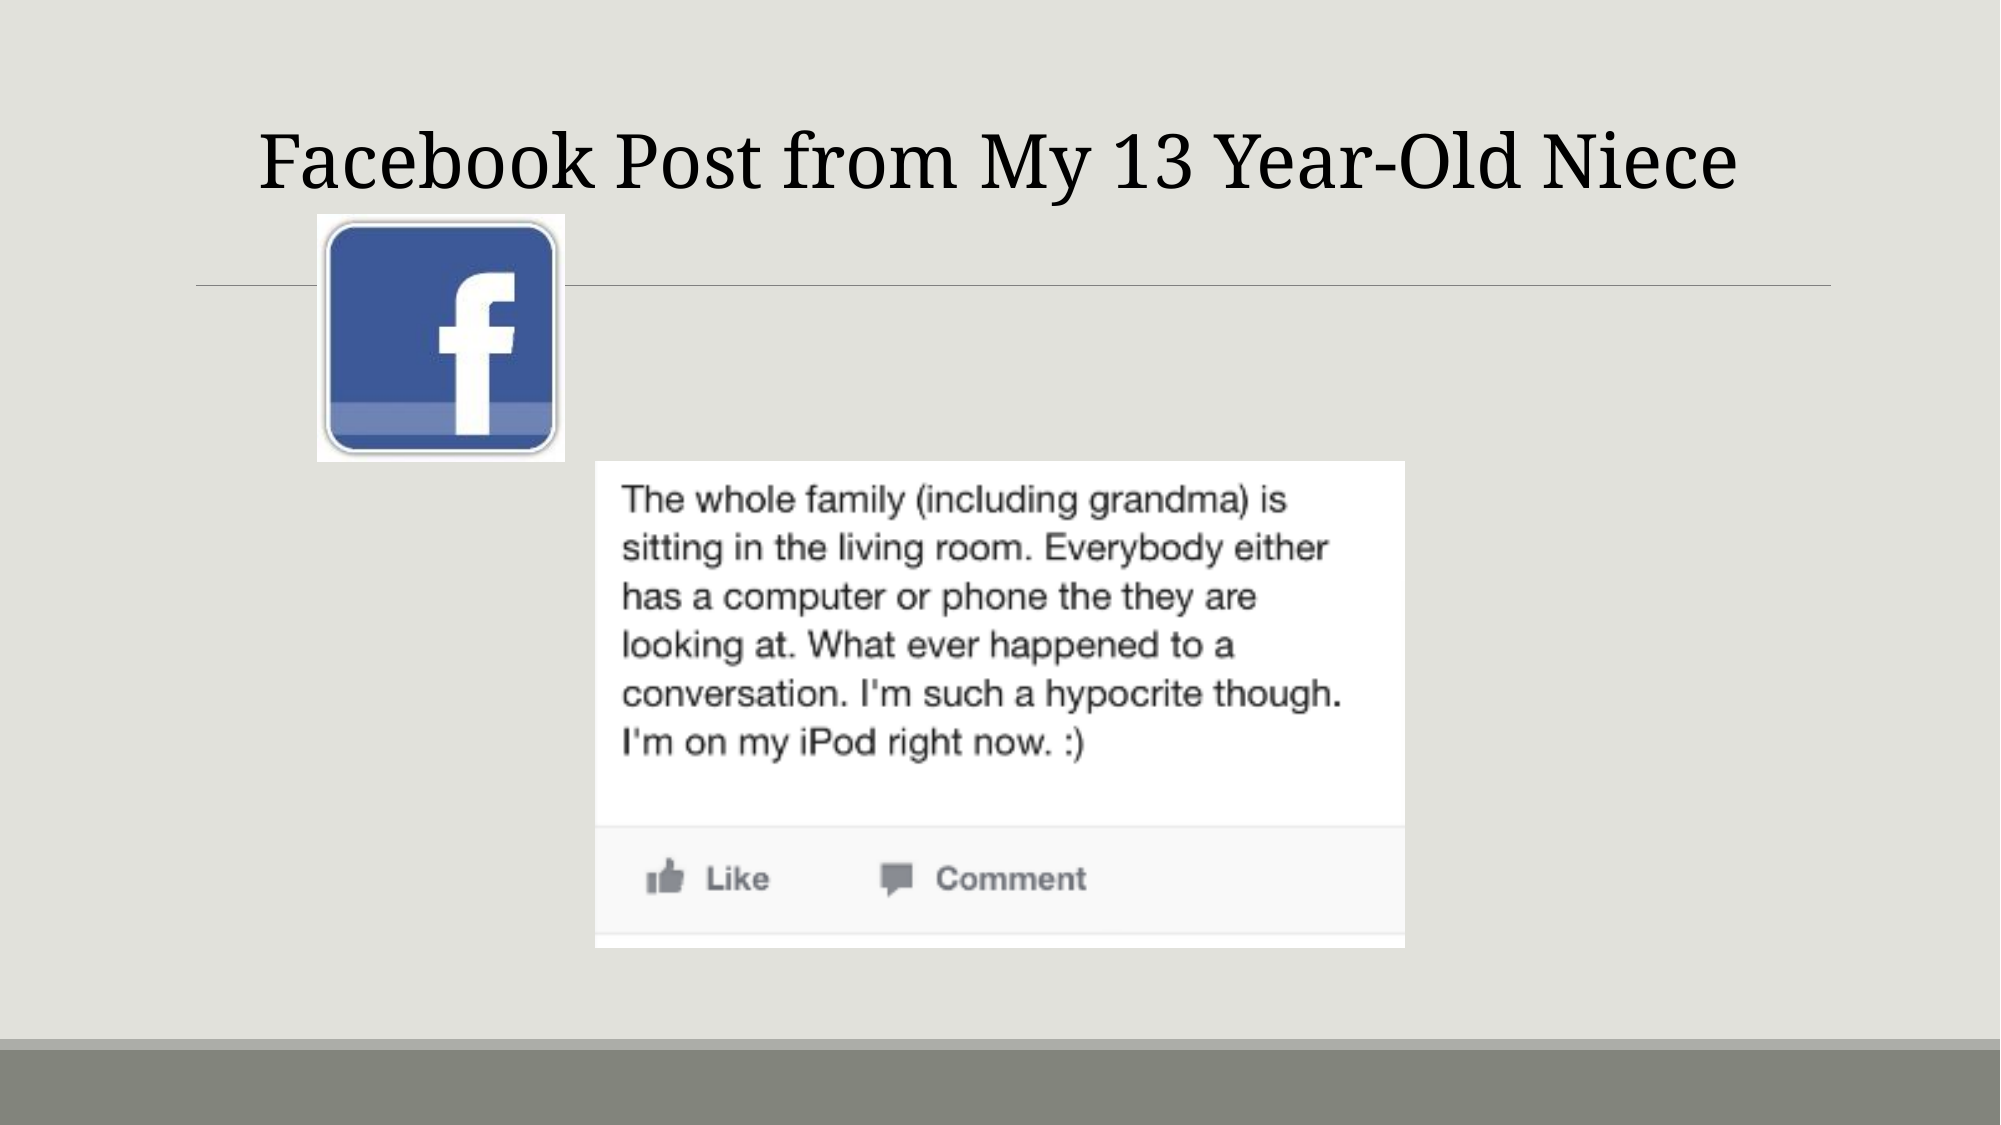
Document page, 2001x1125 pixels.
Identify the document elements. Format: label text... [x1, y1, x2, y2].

picture [595, 460, 1405, 949]
text_box Facebook Post from My 13 Year-Old Niece [258, 113, 1742, 204]
picture [316, 214, 565, 462]
